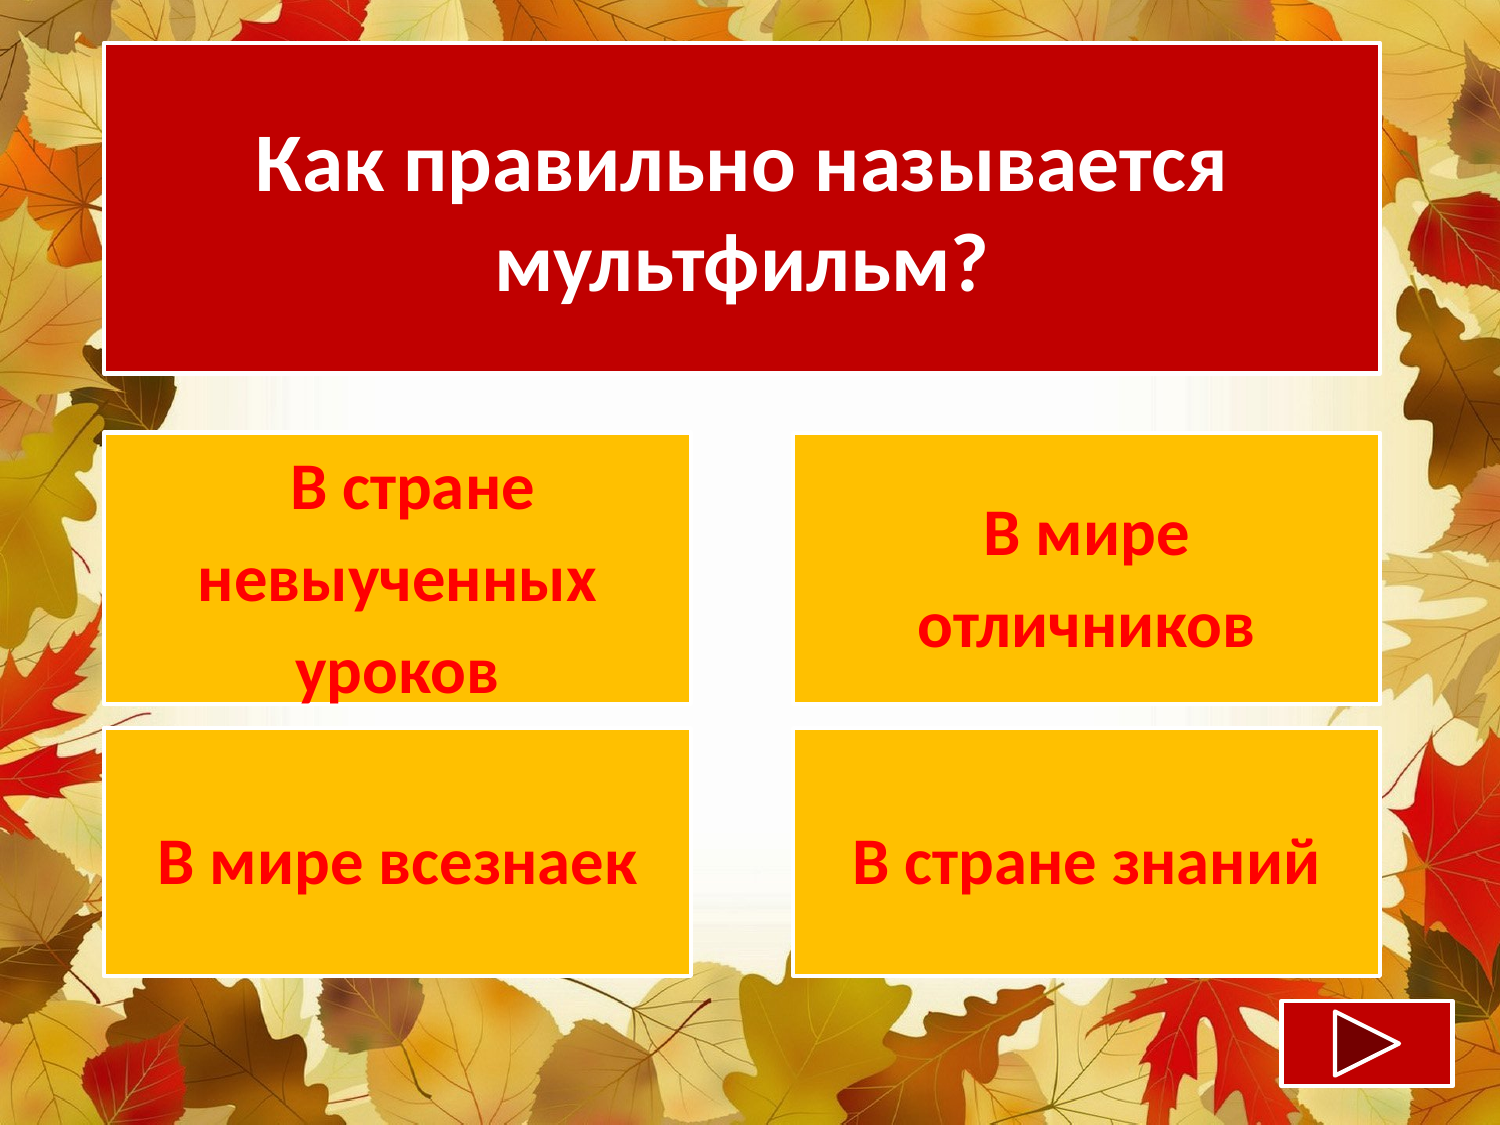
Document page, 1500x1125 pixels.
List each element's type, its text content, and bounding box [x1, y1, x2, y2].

text_box В стране невыученных уроков [102, 430, 693, 706]
text_box В стране знаний [791, 726, 1382, 978]
text_box В мире всезнаек [102, 726, 693, 978]
text_box В мире отличников [791, 431, 1382, 706]
text_box [1279, 999, 1455, 1088]
text_box Как правильно называется мультфильм? [102, 41, 1382, 376]
picture [0, 0, 1500, 1125]
